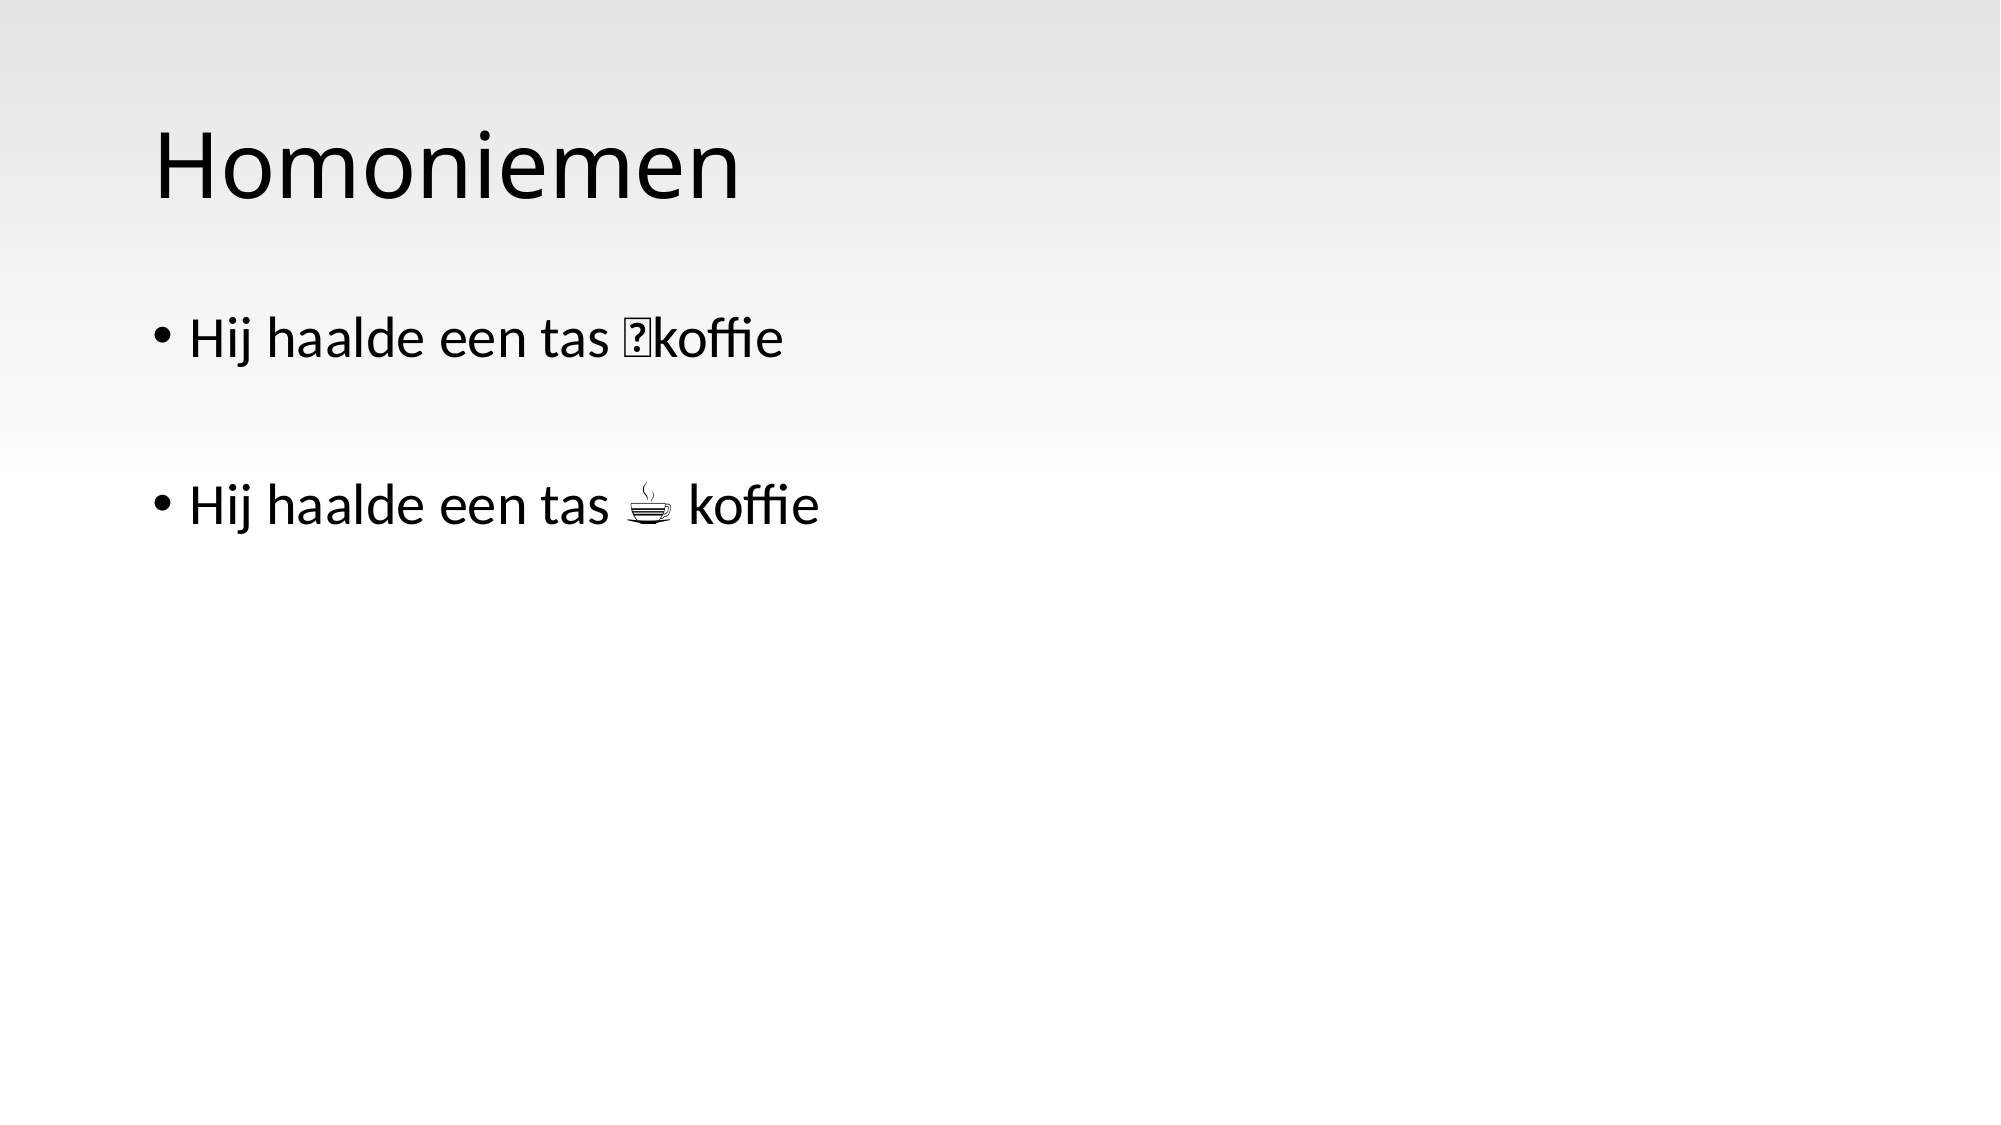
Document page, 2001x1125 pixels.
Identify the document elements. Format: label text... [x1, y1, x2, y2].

list Hij haalde een tas 👜koffie Hij haalde een tas ☕️ koffie [137, 299, 1863, 1014]
title Homoniemen [137, 59, 1863, 278]
